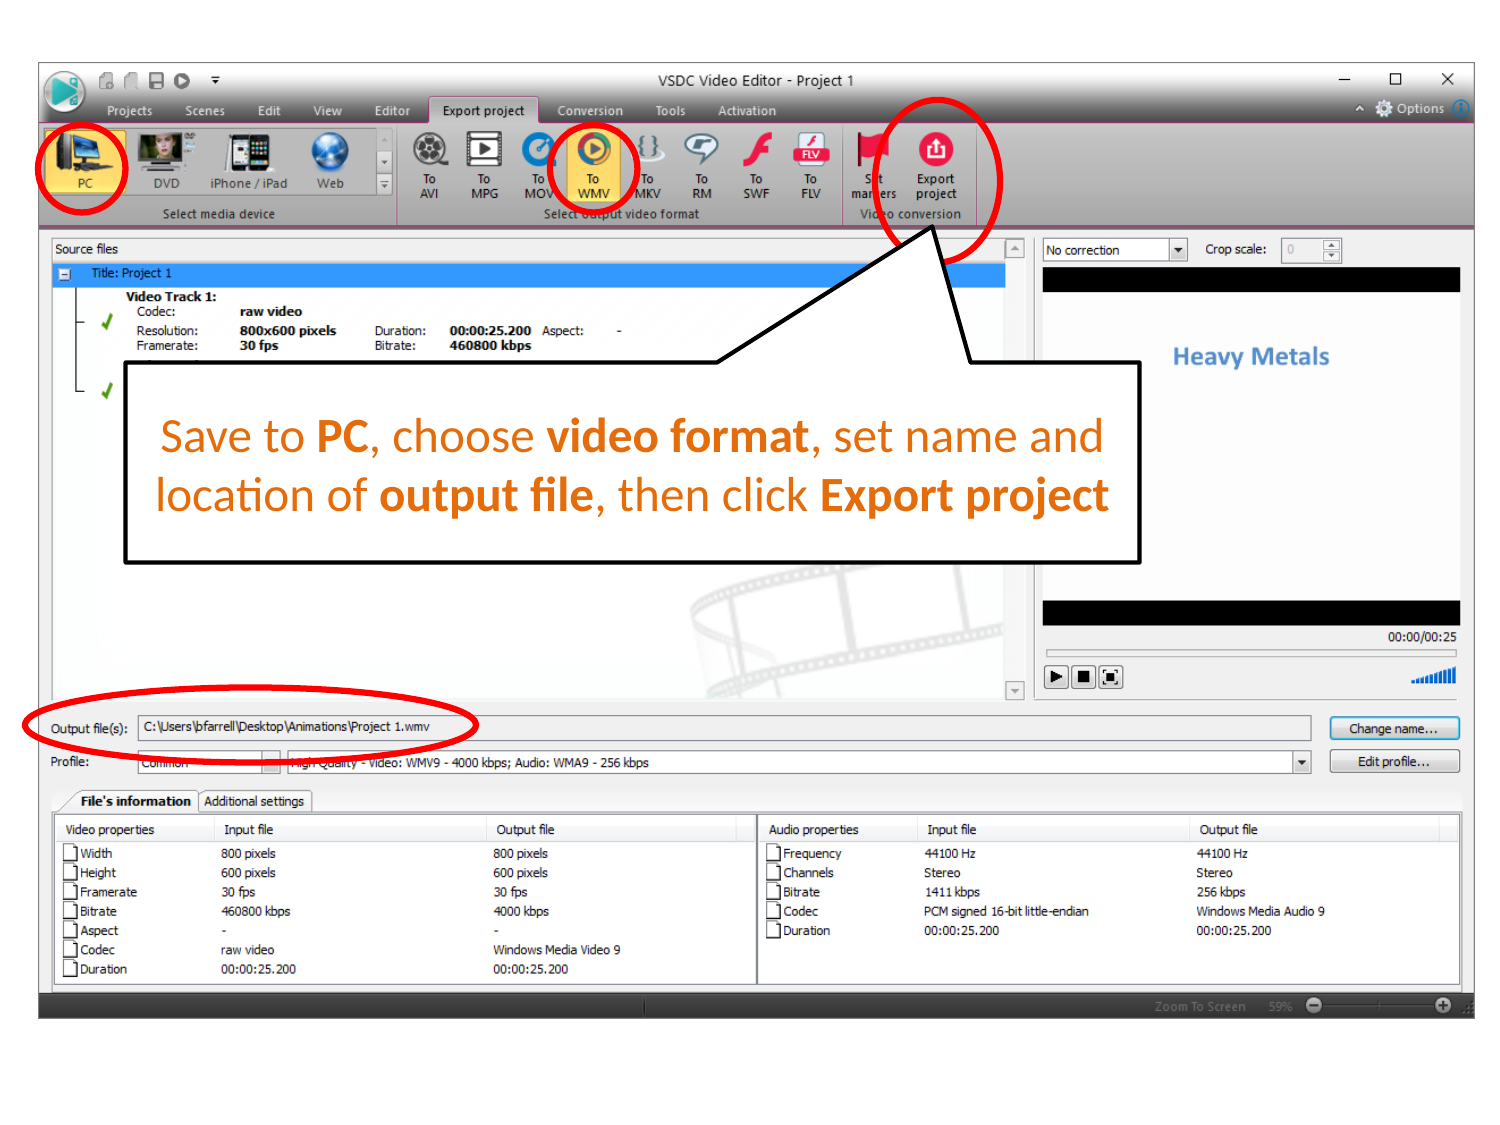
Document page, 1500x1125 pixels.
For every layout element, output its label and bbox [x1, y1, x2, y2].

picture [37, 62, 1475, 1020]
text_box [22, 713, 32, 737]
